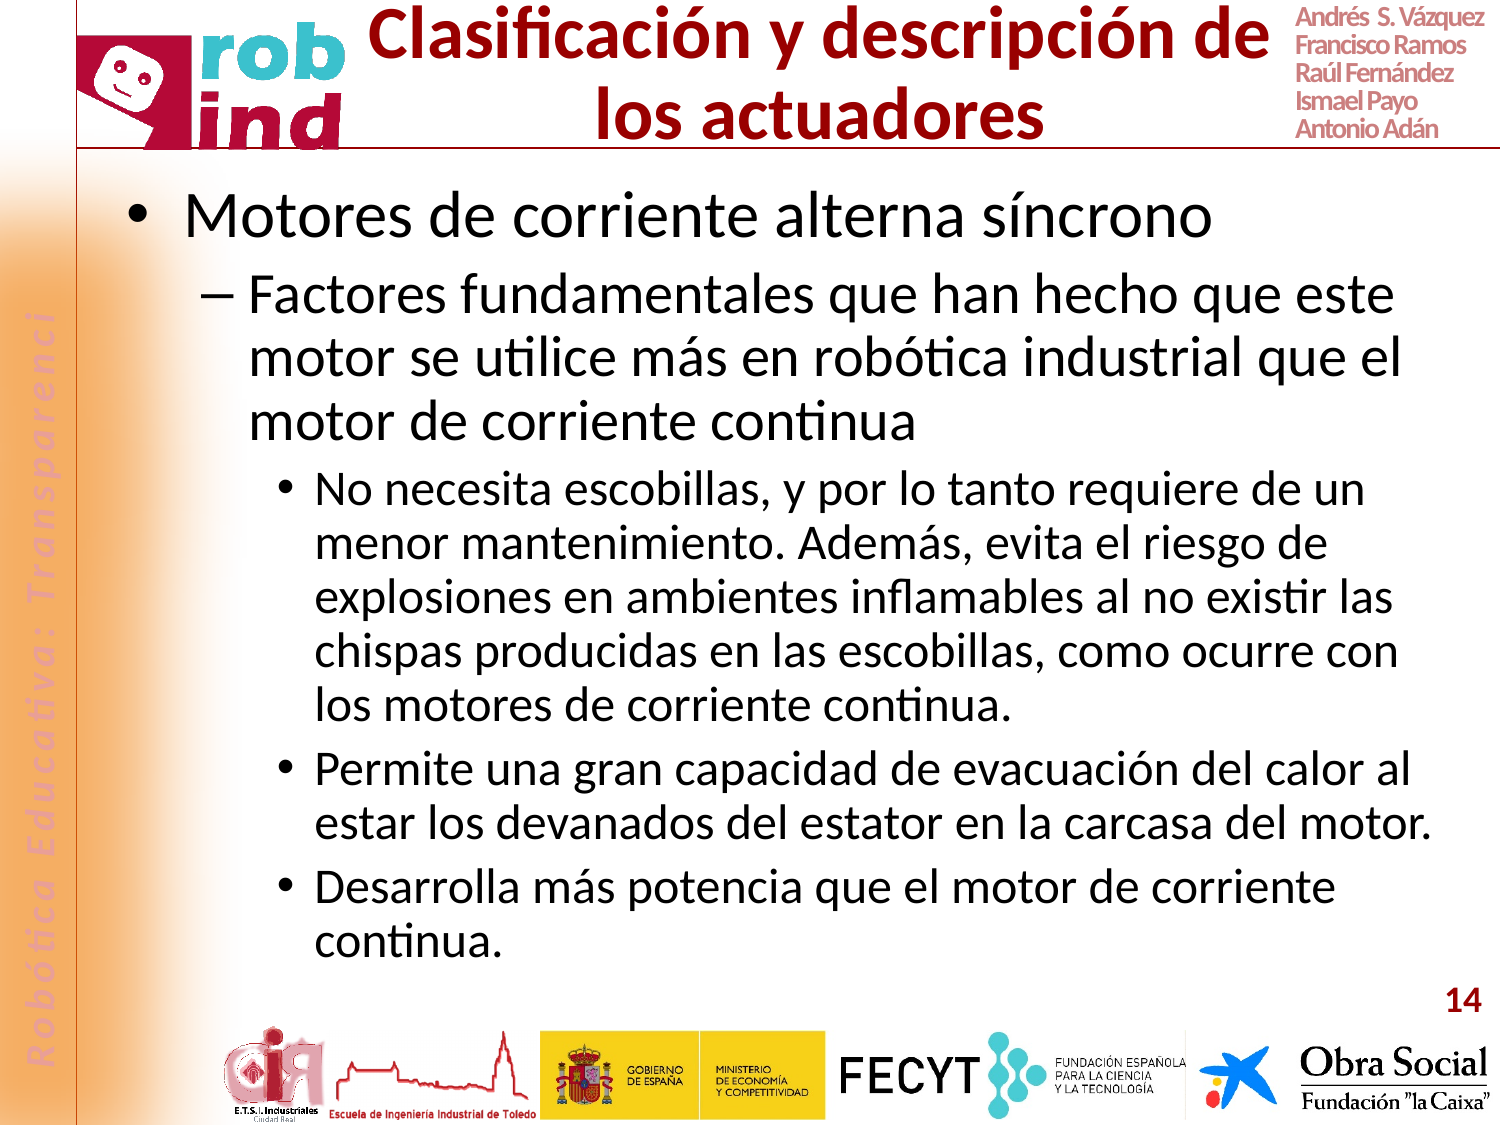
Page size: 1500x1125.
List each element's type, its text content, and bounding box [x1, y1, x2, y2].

title Clasificación y descripción de los actuadores [348, 0, 1294, 149]
list Motores de corriente alterna síncrono Factores fundamentales que han hecho que este motor se utilice más en robótica industrial que el motor de corriente continua No necesita escobillas, y por lo tanto requiere de un menor mantenimiento. Además, evita el riesgo de explosiones en ambientes inflamables al no existir las chispas producidas en las escobillas, como ocurre con los motores de corriente continua. Permite una gran capacidad de evacuación del calor al estar los devanados del estator en la carcasa del motor. Desarrolla más potencia que el motor de corriente continua. [112, 172, 1483, 1024]
slide_number 14 [1364, 967, 1498, 1027]
picture [76, 16, 347, 150]
picture [1191, 1033, 1498, 1117]
picture [540, 1030, 1186, 1120]
picture [221, 1026, 537, 1124]
